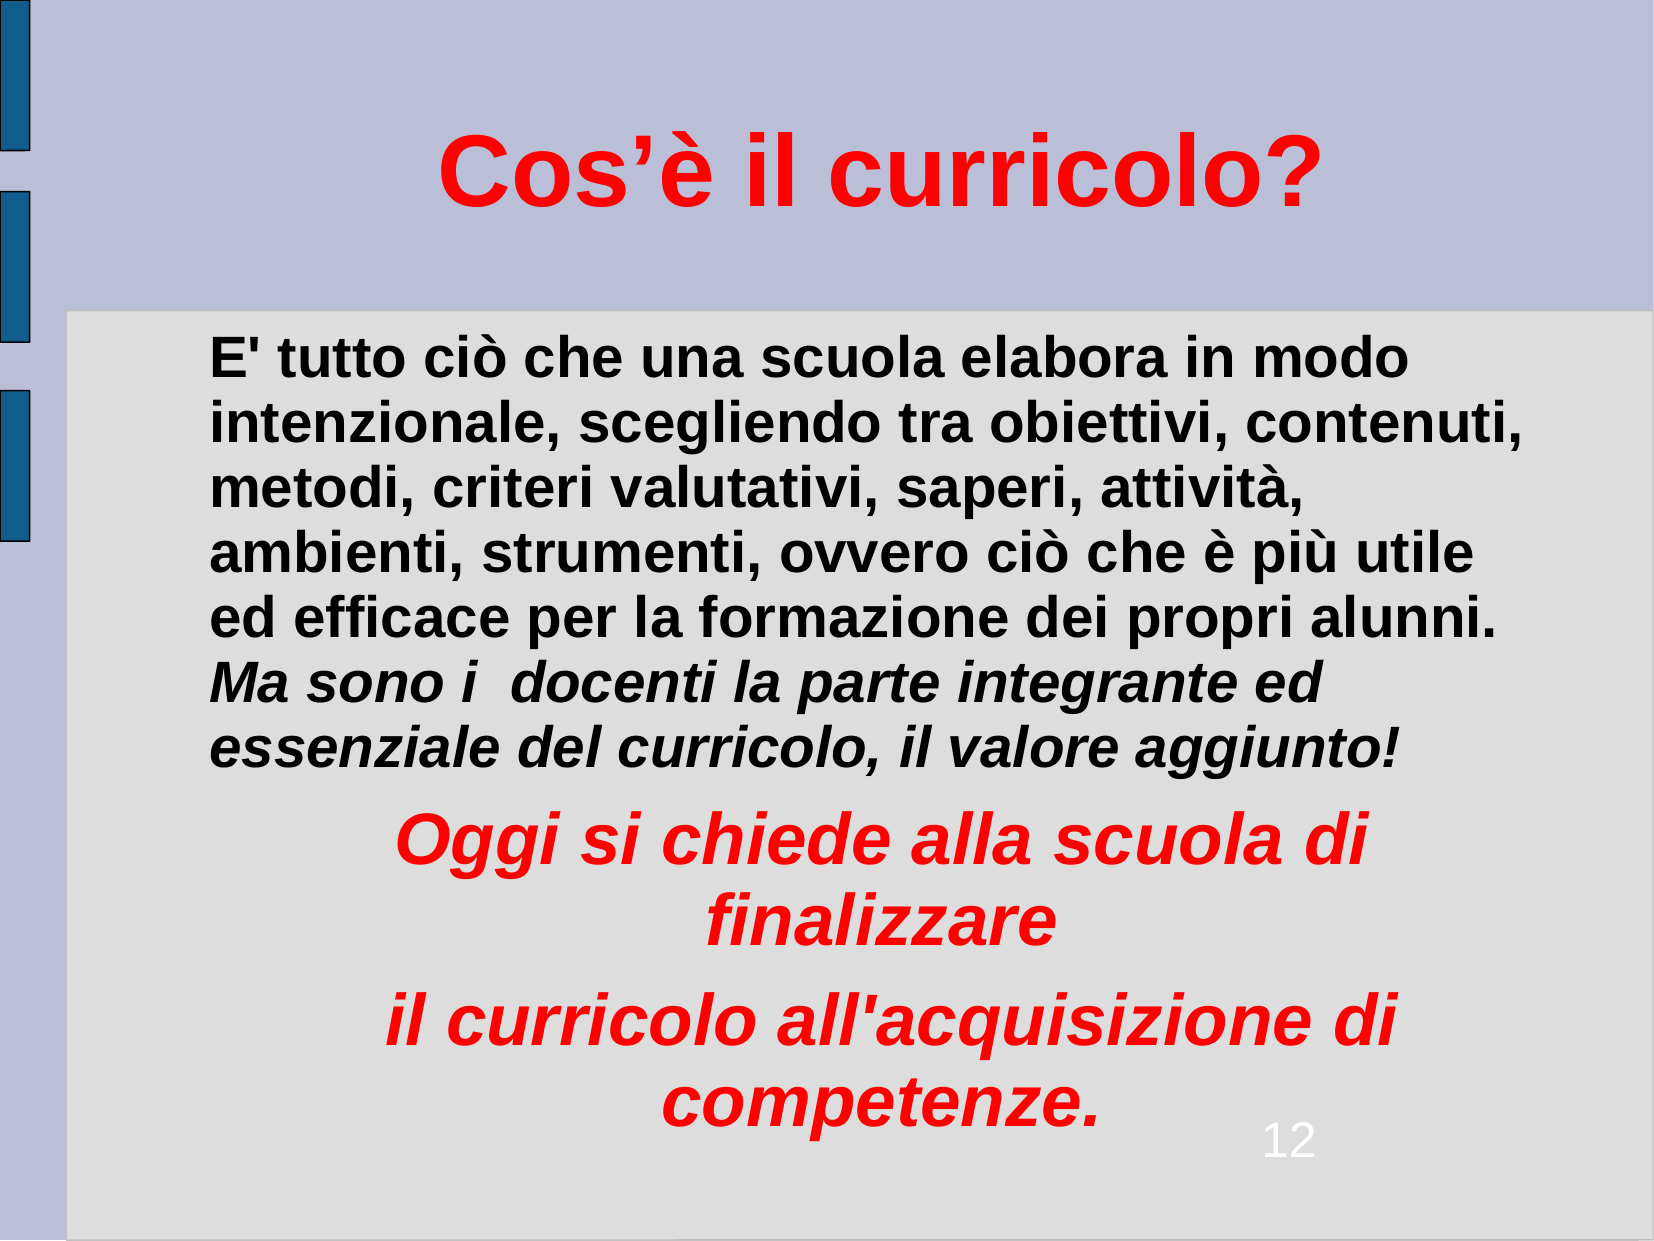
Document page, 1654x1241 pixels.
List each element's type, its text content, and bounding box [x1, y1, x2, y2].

text_box E' tutto ciò che una scuola elabora in modo intenzionale, scegliendo tra obiettivi, contenuti, metodi, criteri valutativi, saperi, attività, ambienti, strumenti, ovvero ciò che è più utile ed efficace per la formazione dei propri alunni. Ma sono i docenti la parte integrante ed essenziale del curricolo, il valore aggiunto! Oggi si chiede alla scuola di finalizzare il curricolo all'acquisizione di competenze. [192, 316, 1571, 1175]
text_box Cos’è il curricolo? [192, 42, 1571, 302]
slide_number 12 [1244, 1104, 1585, 1183]
